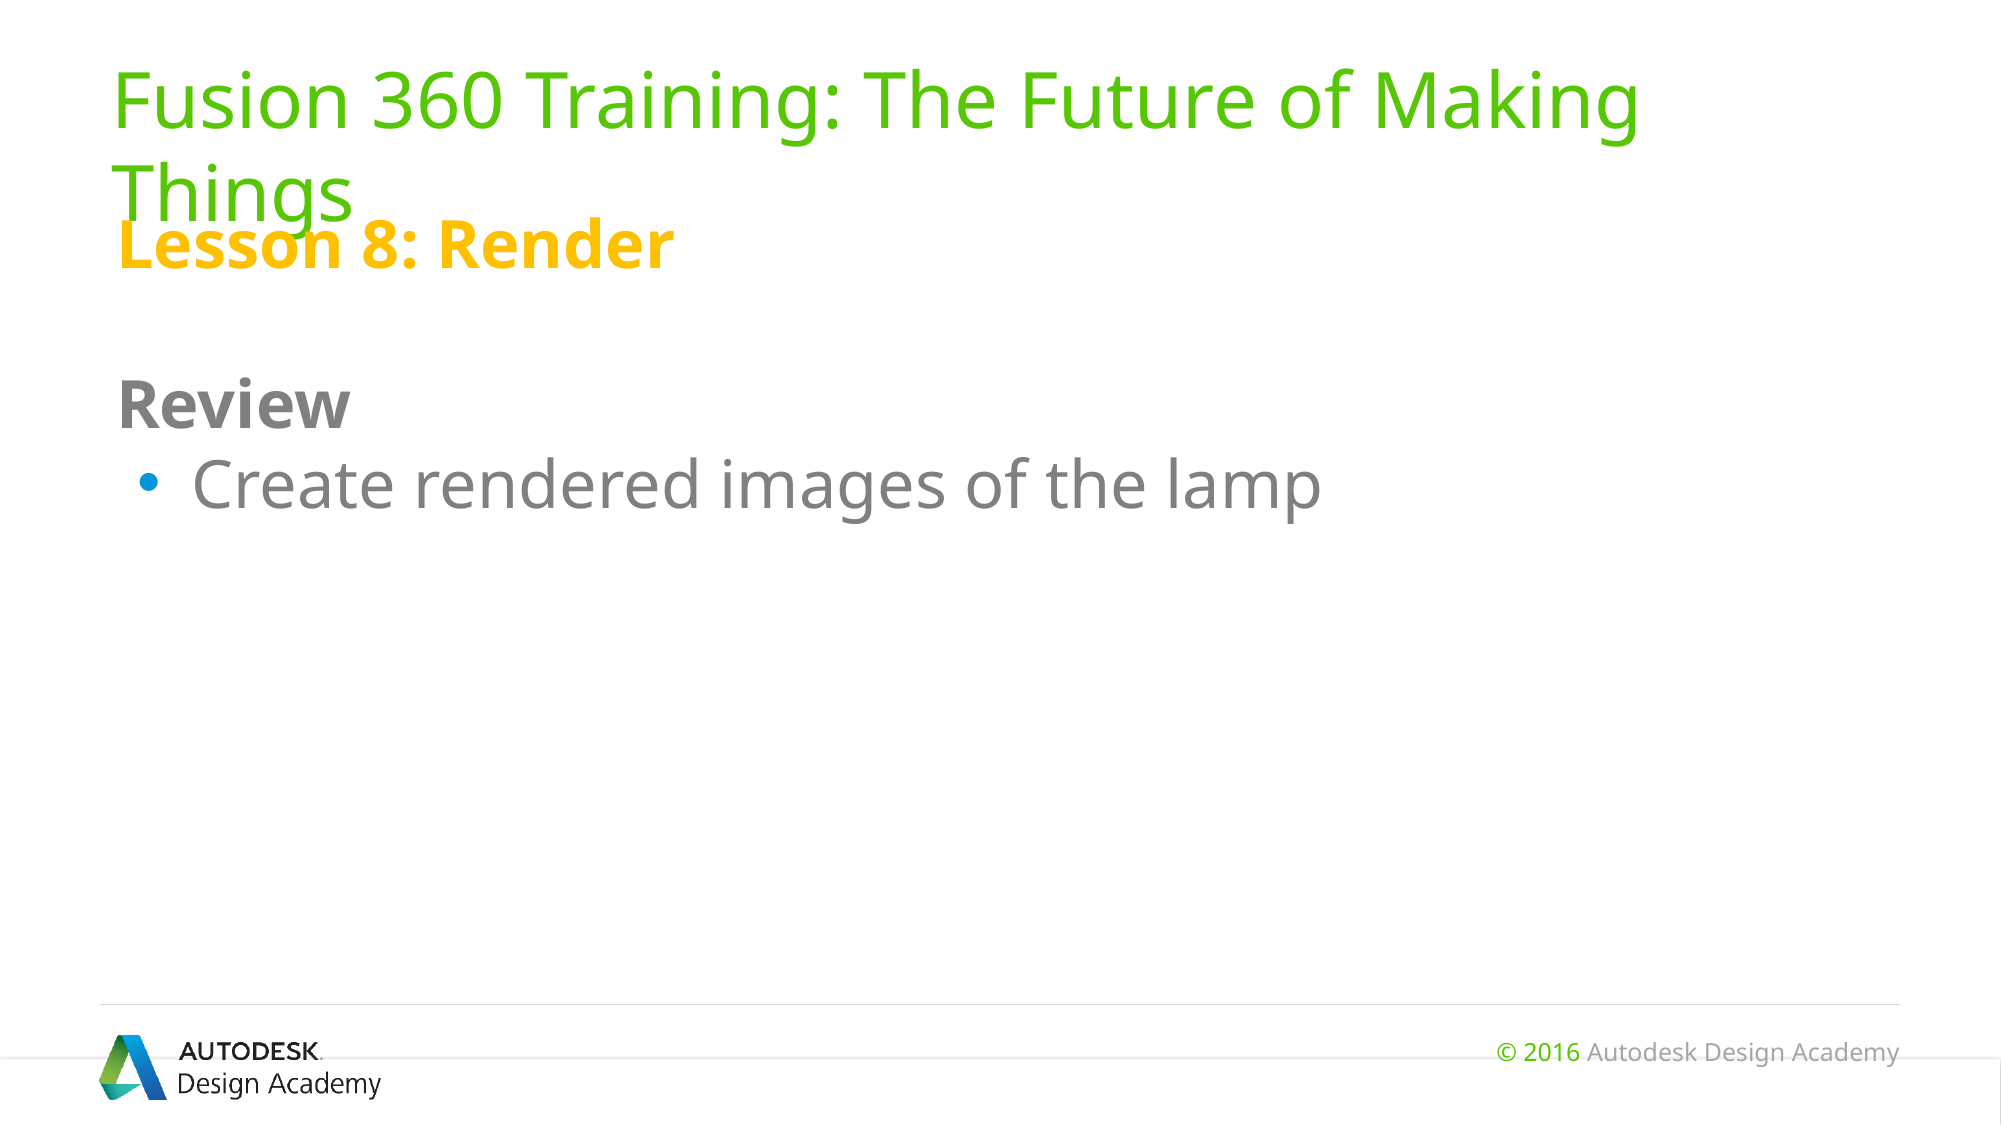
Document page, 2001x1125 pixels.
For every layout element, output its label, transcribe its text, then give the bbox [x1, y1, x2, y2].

picture [99, 1035, 381, 1100]
list Lesson 8: Render Review Create rendered images of the lamp [104, 195, 1807, 967]
title Fusion 360 Training: The Future of Making Things [99, 45, 1900, 233]
